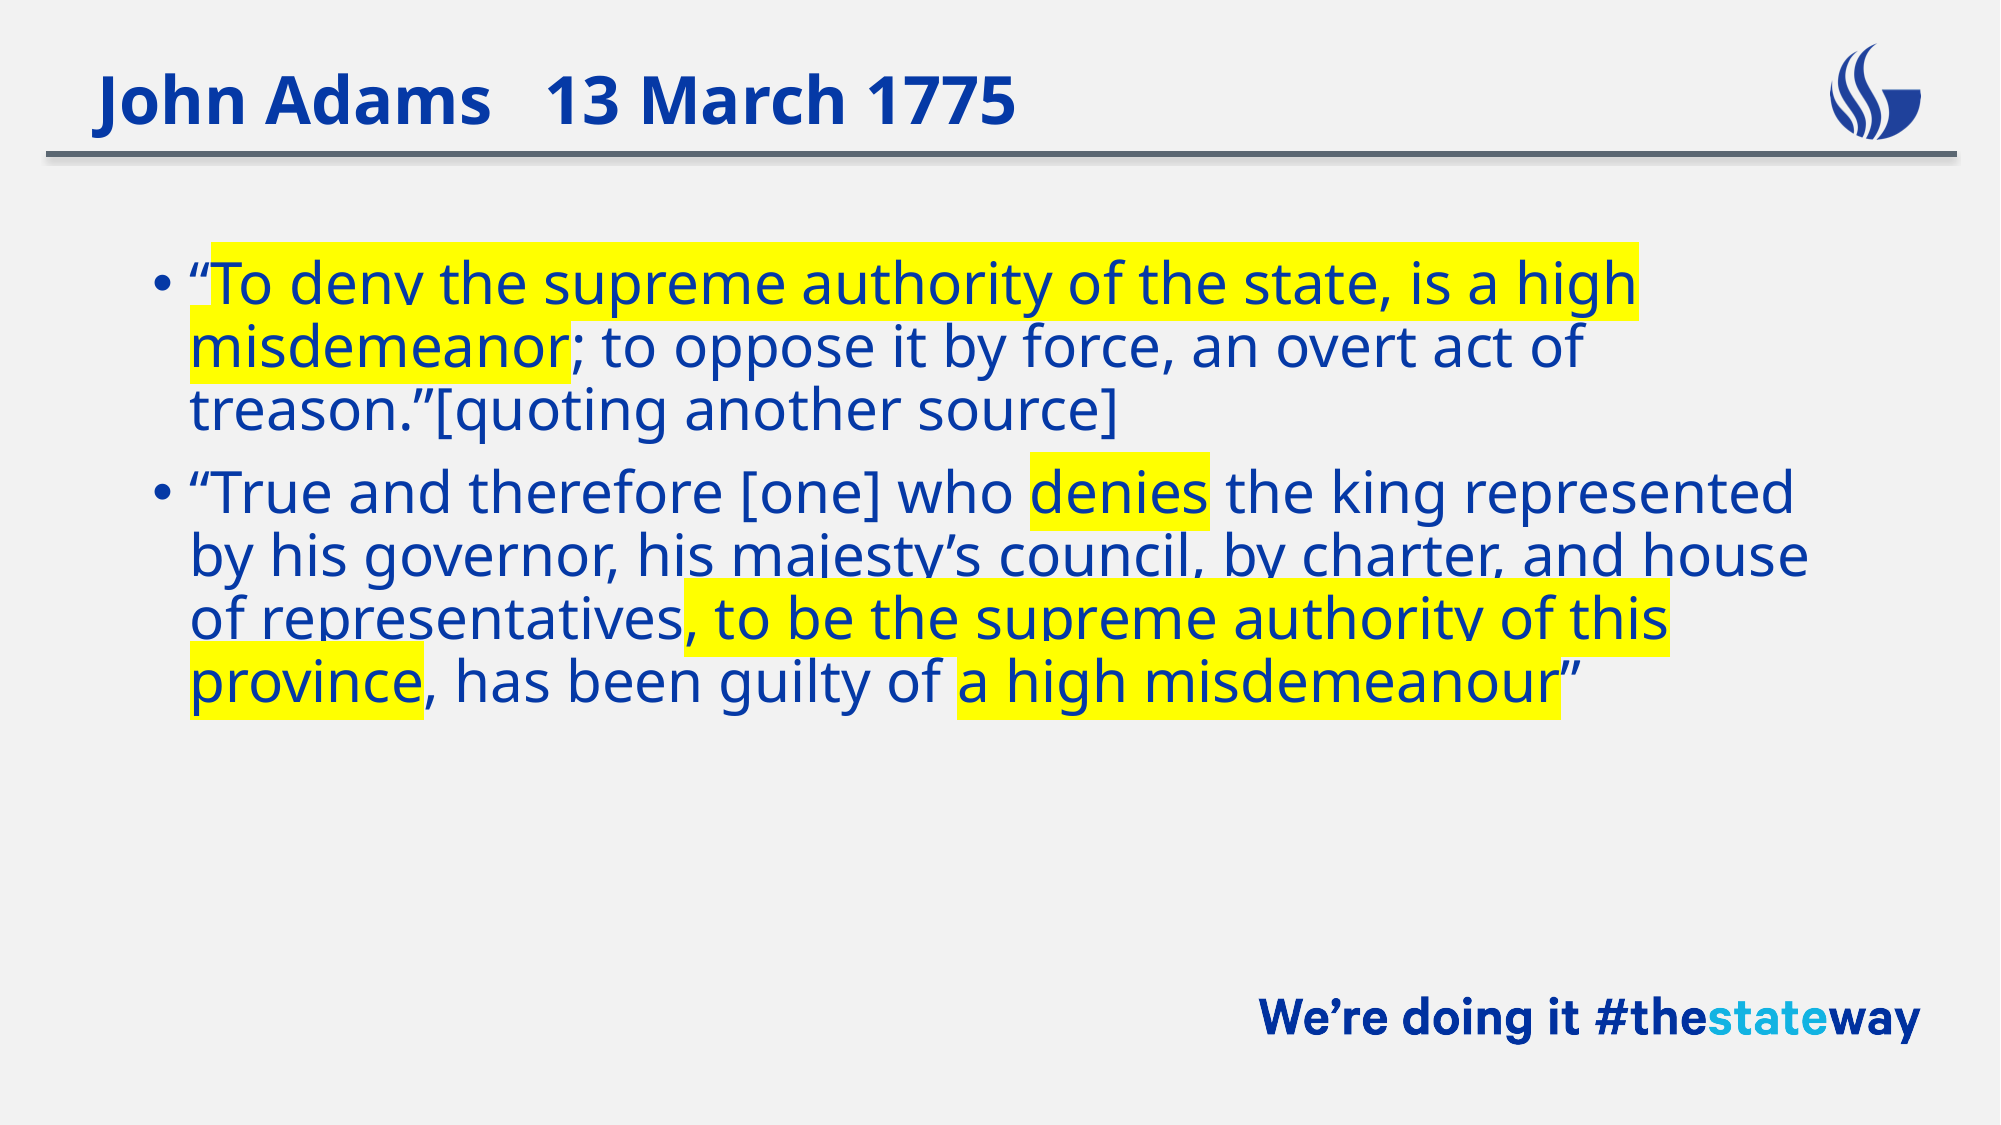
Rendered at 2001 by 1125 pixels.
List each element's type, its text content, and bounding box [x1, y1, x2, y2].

list “To deny the supreme authority of the state, is a high misdemeanor; to oppose it by force, an overt act of treason.”[quoting another source] “True and therefore [one] who denies the king represented by his governor, his majesty’s council, by charter, and house of representatives, to be the supreme authority of this province, has been guilty of a high misdemeanour” [137, 246, 1863, 961]
picture [1258, 996, 1921, 1045]
picture [1830, 43, 1921, 140]
title John Adams 13 March 1775 [82, 59, 1808, 162]
